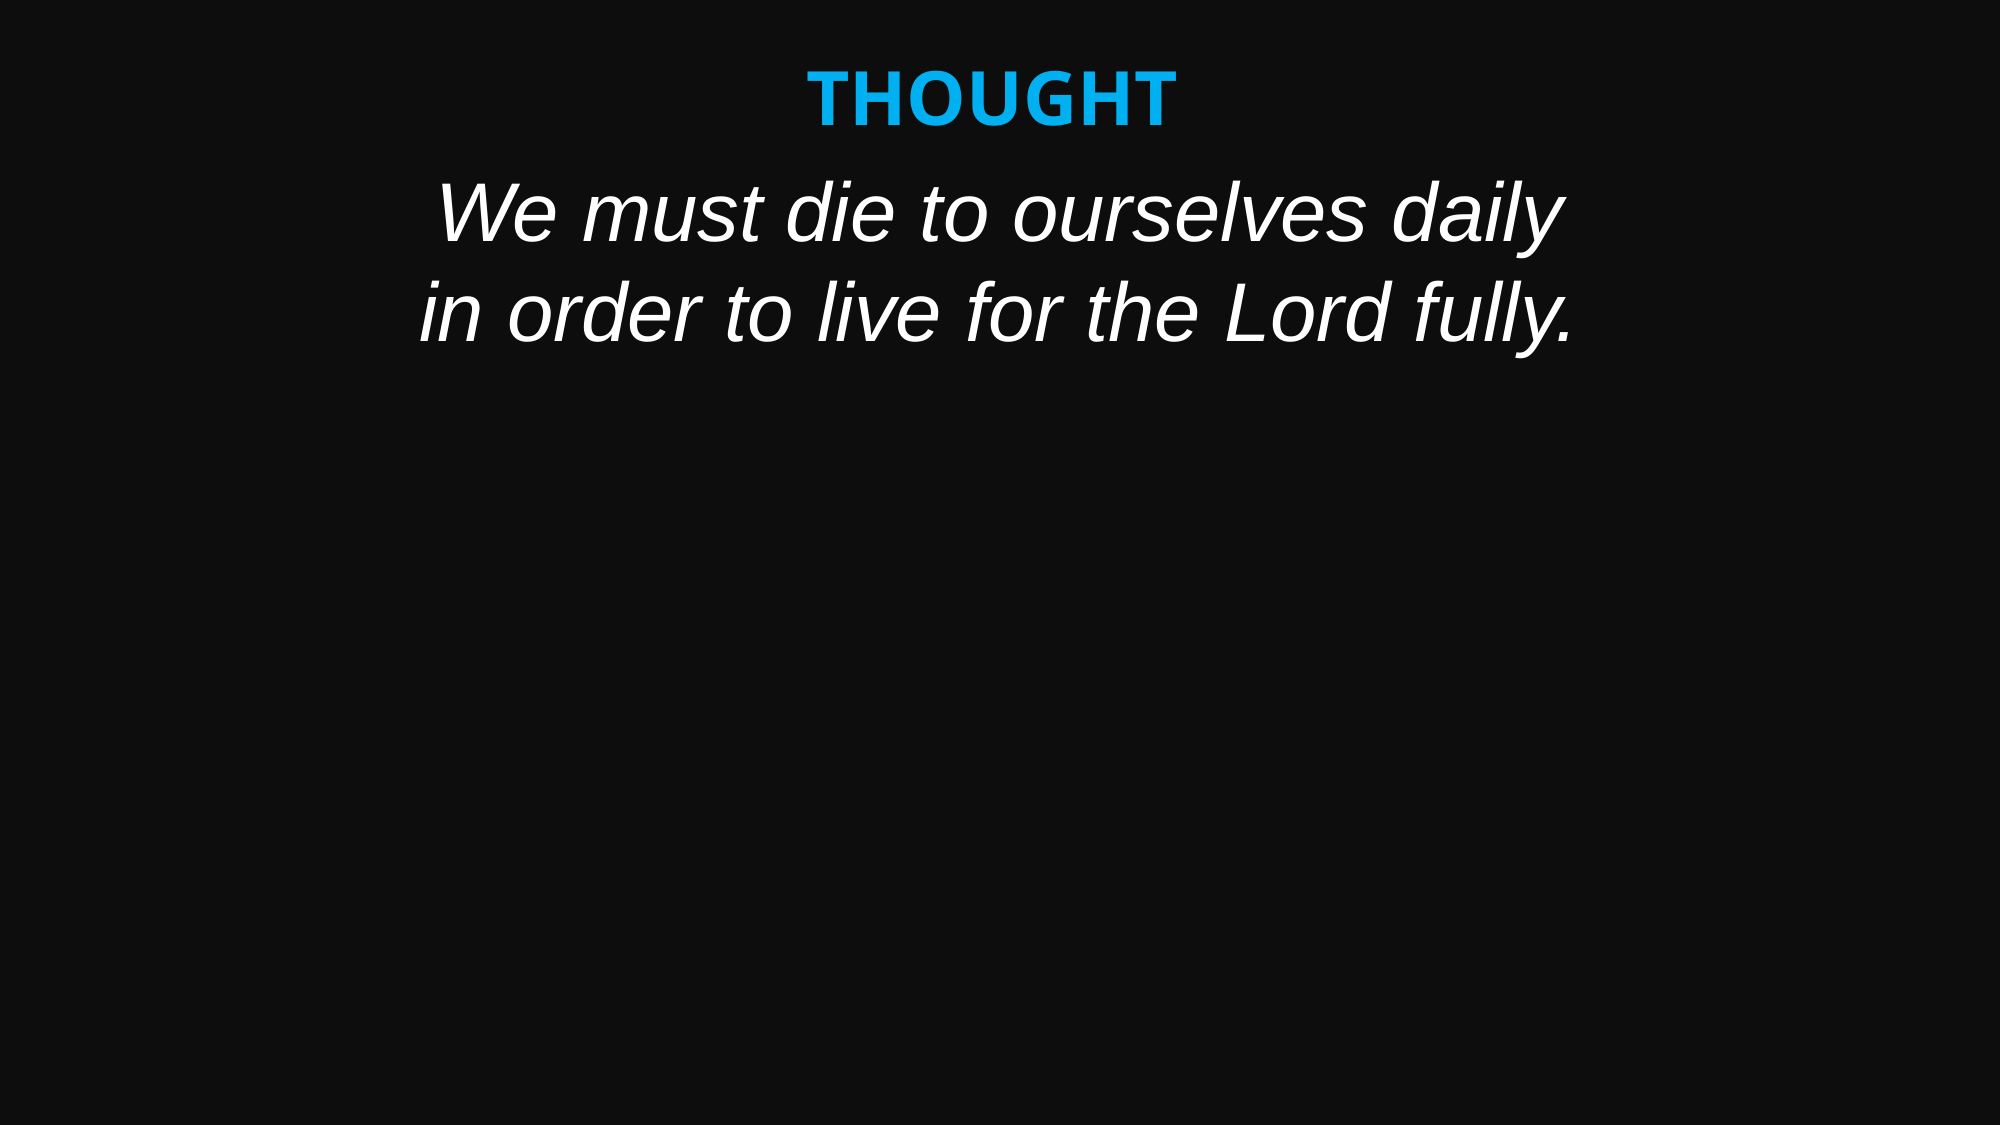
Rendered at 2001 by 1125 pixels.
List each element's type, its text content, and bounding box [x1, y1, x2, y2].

subtitle Thought [34, 42, 1951, 184]
text_box We must die to ourselves daily in order to live for the Lord fully. [49, 150, 1951, 366]
